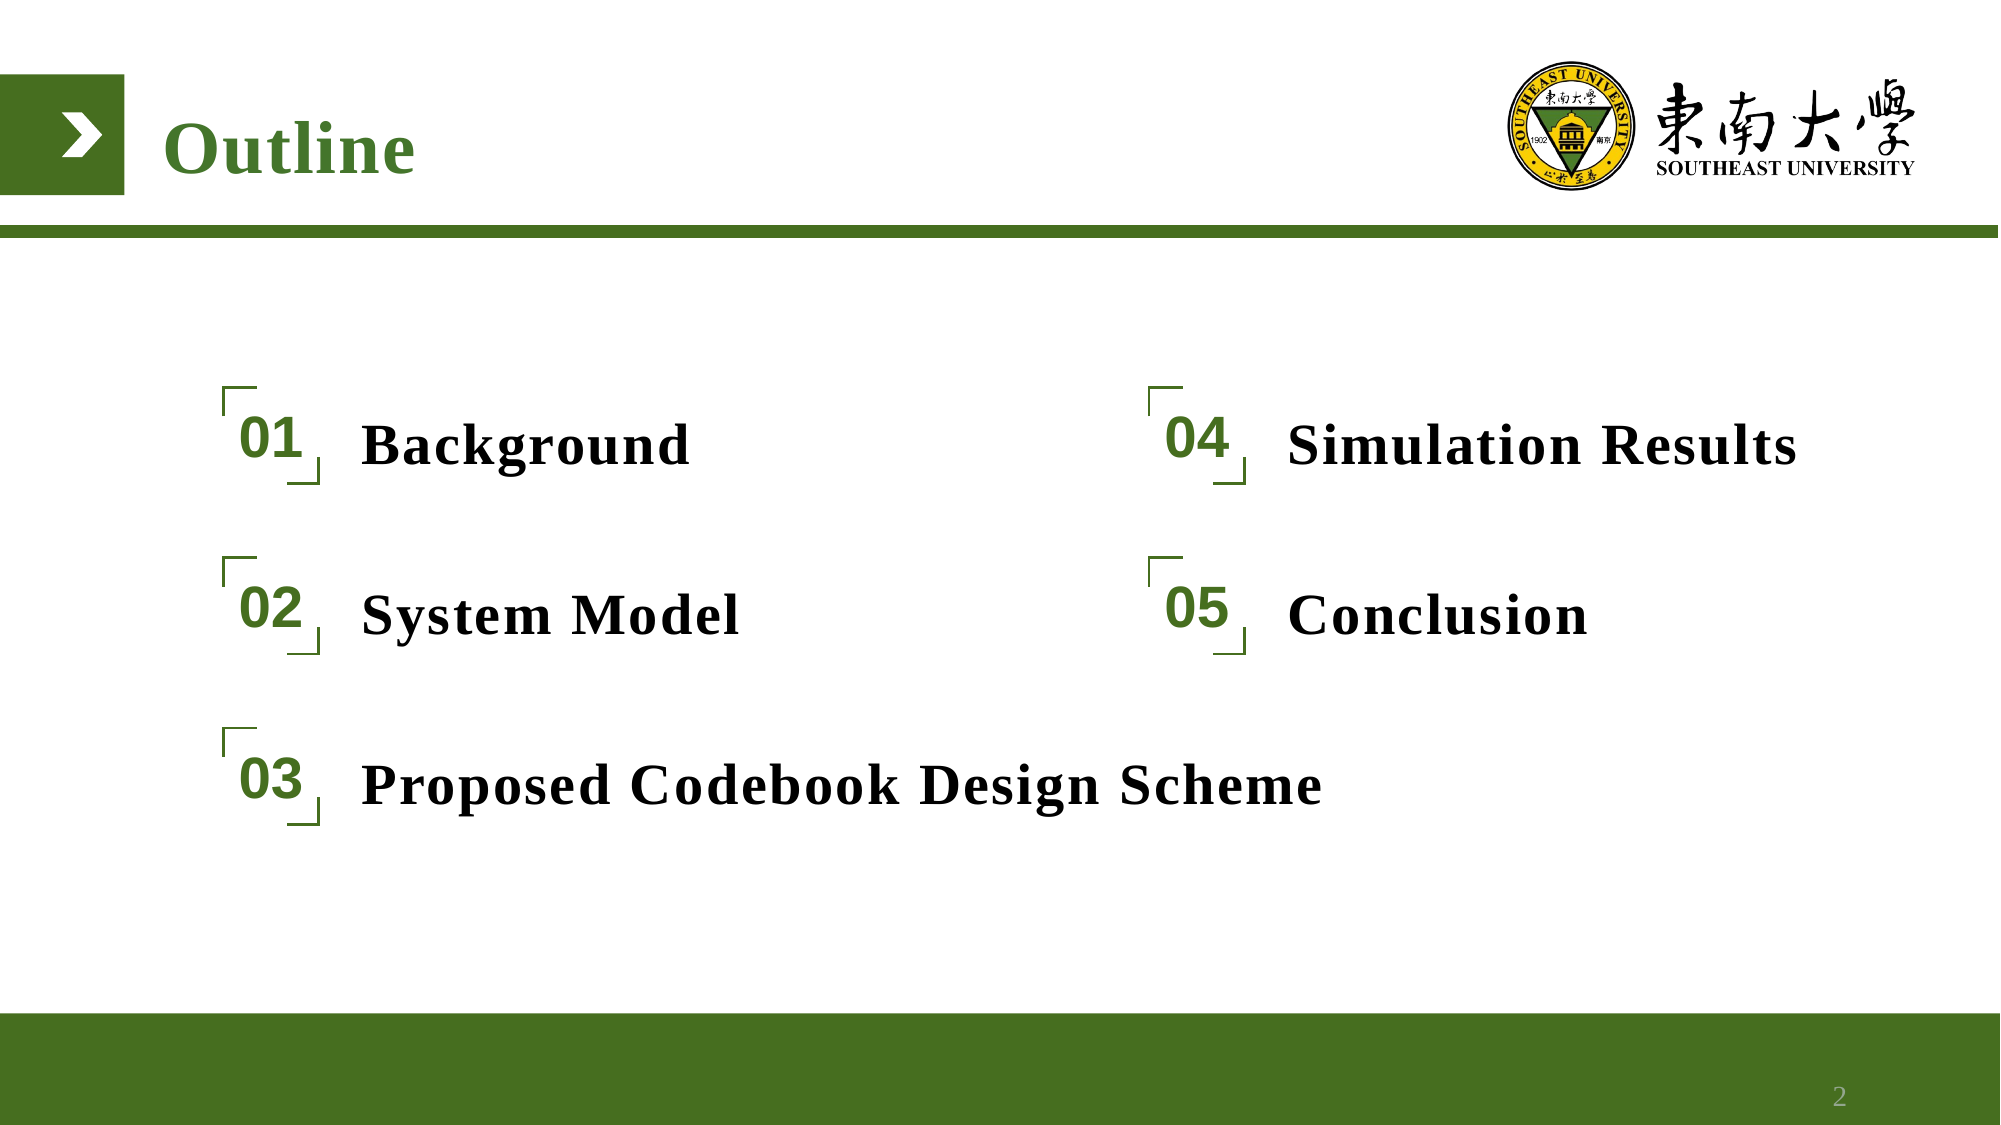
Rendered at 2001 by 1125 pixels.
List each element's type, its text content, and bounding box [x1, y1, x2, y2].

text_box [0, 73, 125, 196]
text_box [59, 111, 104, 159]
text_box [1148, 557, 1751, 655]
picture [1507, 61, 1915, 191]
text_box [1148, 387, 1818, 485]
text_box [0, 1012, 2000, 1125]
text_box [223, 557, 1020, 655]
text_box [223, 727, 1508, 825]
slide_number 2 [1412, 1065, 1863, 1125]
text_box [223, 387, 1020, 485]
text_box Outline [147, 91, 567, 196]
